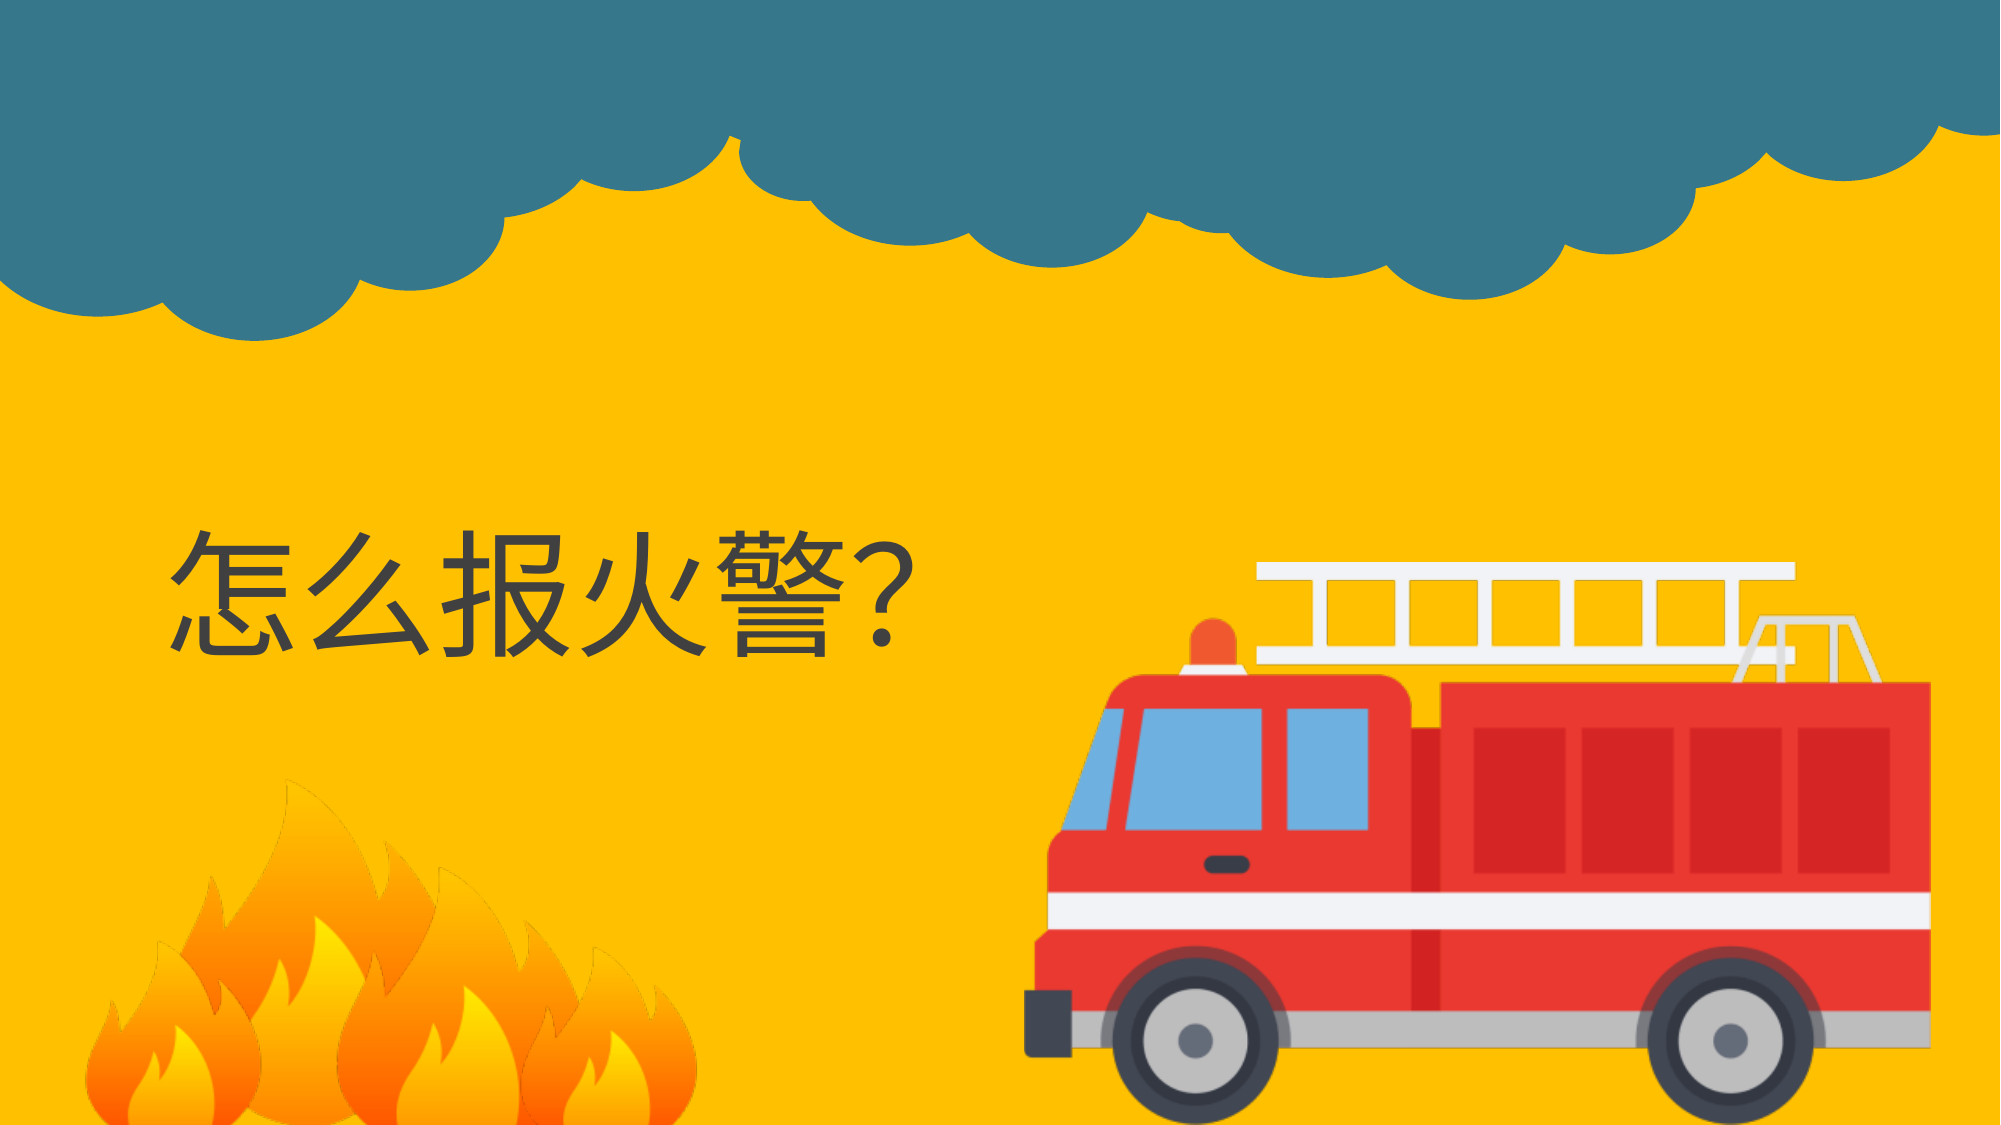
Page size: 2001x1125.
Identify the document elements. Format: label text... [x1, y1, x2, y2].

text_box [0, 0, 2000, 342]
text_box 怎么报火警？ [147, 501, 912, 682]
picture [1023, 562, 1931, 1125]
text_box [39, 717, 763, 1125]
